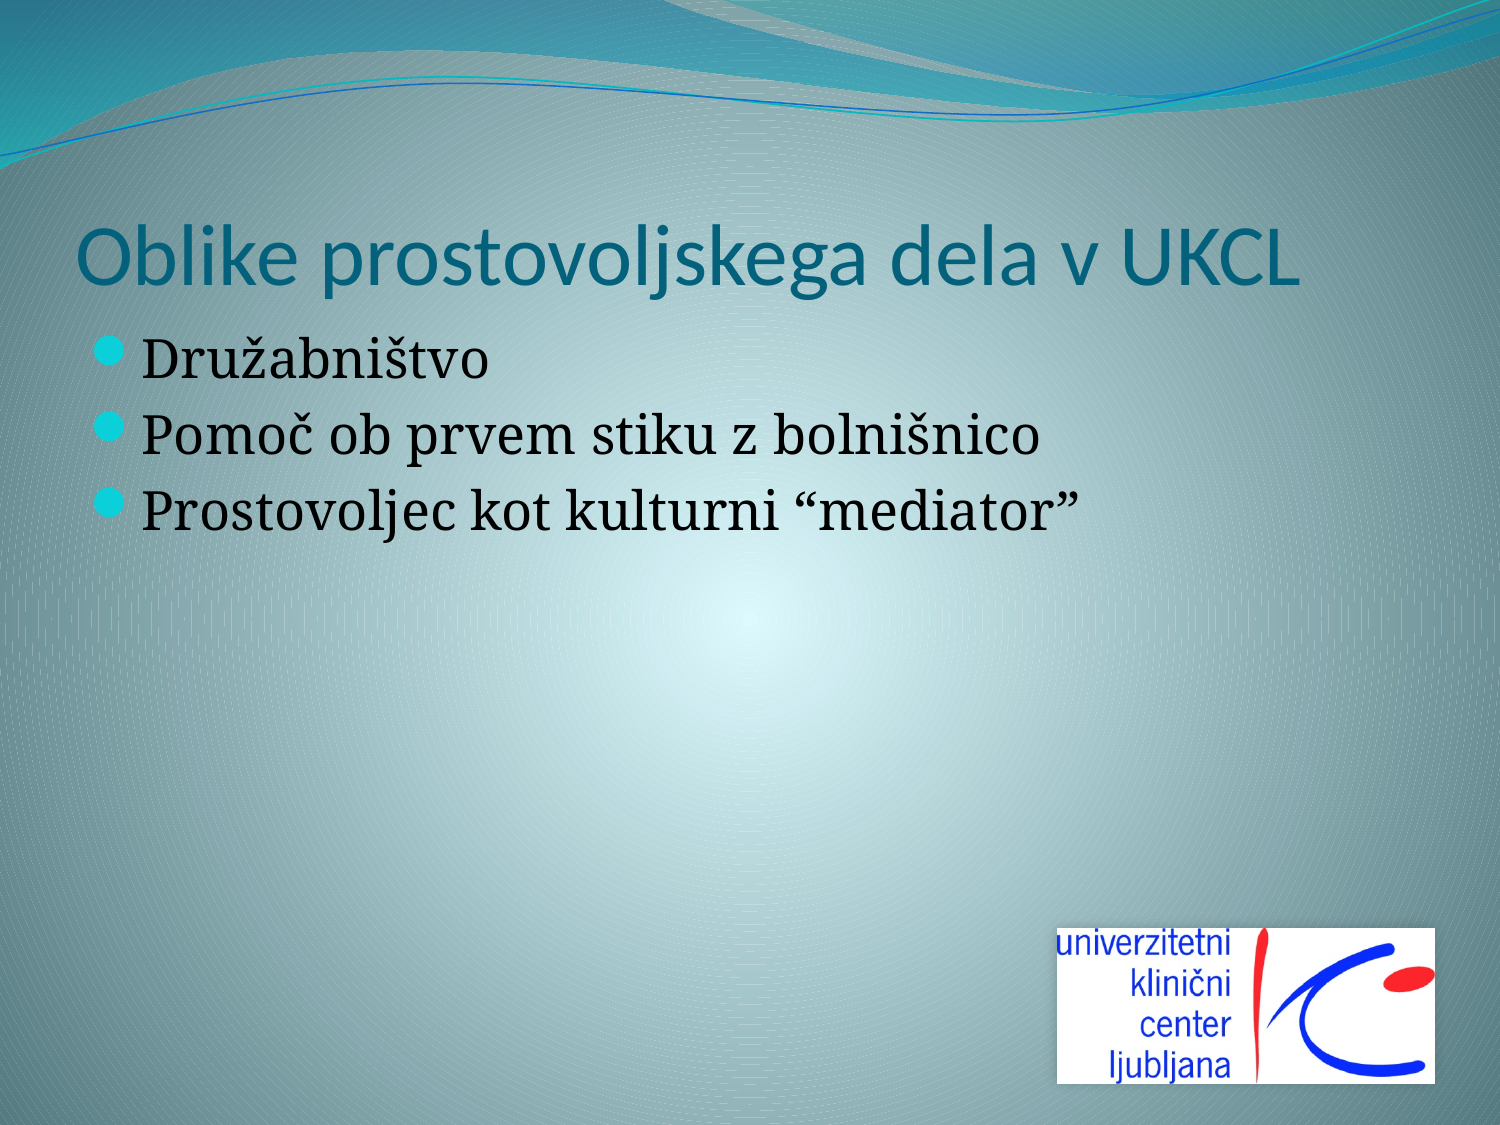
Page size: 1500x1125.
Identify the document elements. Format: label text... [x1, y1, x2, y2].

list Družabništvo Pomoč ob prvem stiku z bolnišnico Prostovoljec kot kulturni “mediator” [75, 317, 1425, 1038]
picture [1056, 928, 1435, 1084]
title Oblike prostovoljskega dela v UKCL [75, 115, 1425, 303]
